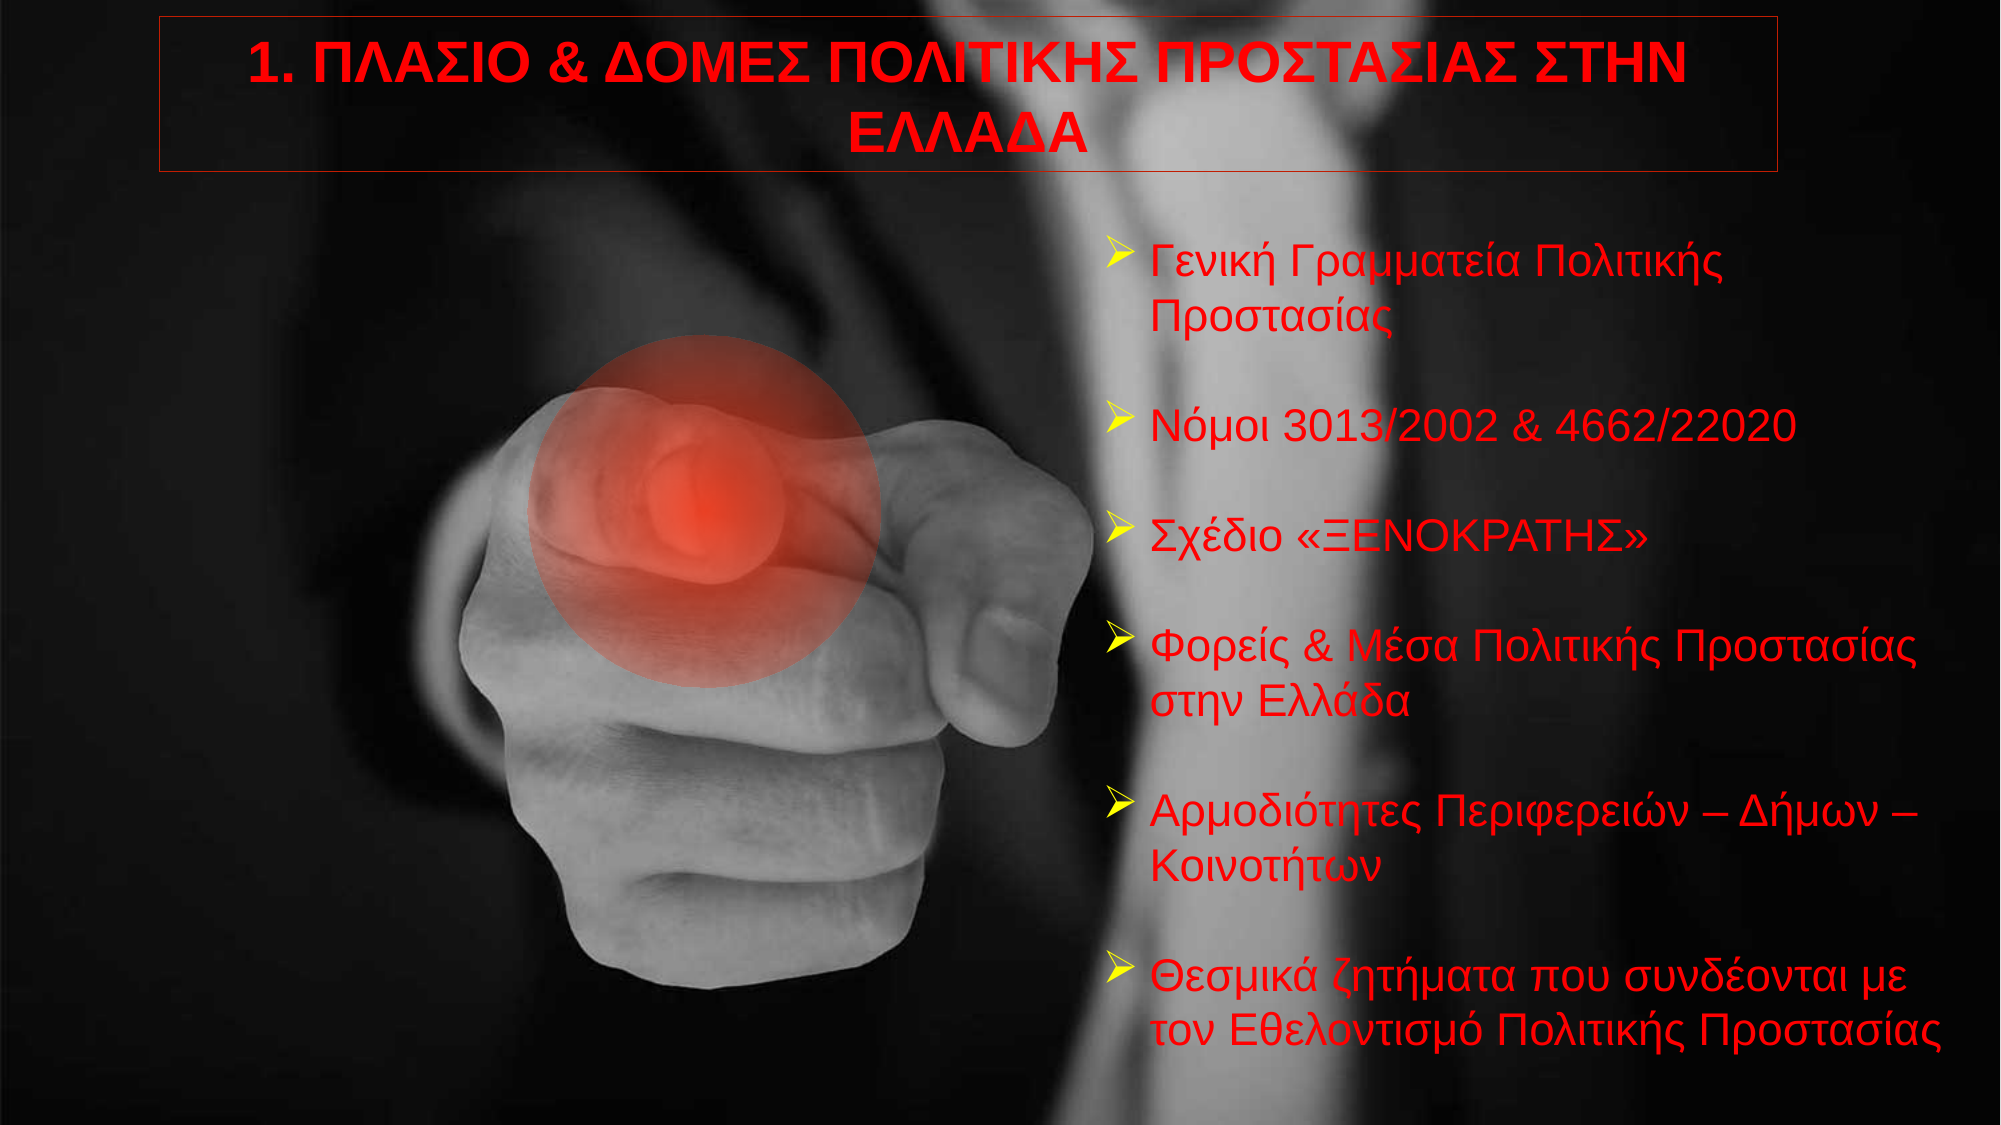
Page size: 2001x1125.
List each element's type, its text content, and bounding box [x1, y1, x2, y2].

text_box 1. ΠΛΑΣΙΟ & ΔΟΜΕΣ ΠΟΛΙΤΙΚΗΣ ΠΡΟΣΤΑΣΙΑΣ ΣΤΗΝ ΕΛΛΑΔΑ [159, 16, 1778, 172]
picture [0, 0, 2001, 1125]
text_box Γενική Γραμματεία Πολιτικής Προστασίας Νόμοι 3013/2002 & 4662/22020 Σχέδιο «ΞΕΝΟΚΡΑΤΗΣ» Φορείς & Μέσα Πολιτικής Προστασίας στην Ελλάδα Αρμοδιότητες Περιφερειών – Δήμων – Κοινοτήτων Θεσμικά ζητήματα που συνδέονται με τον Εθελοντισμό Πολιτικής Προστασίας [1087, 222, 1983, 1063]
